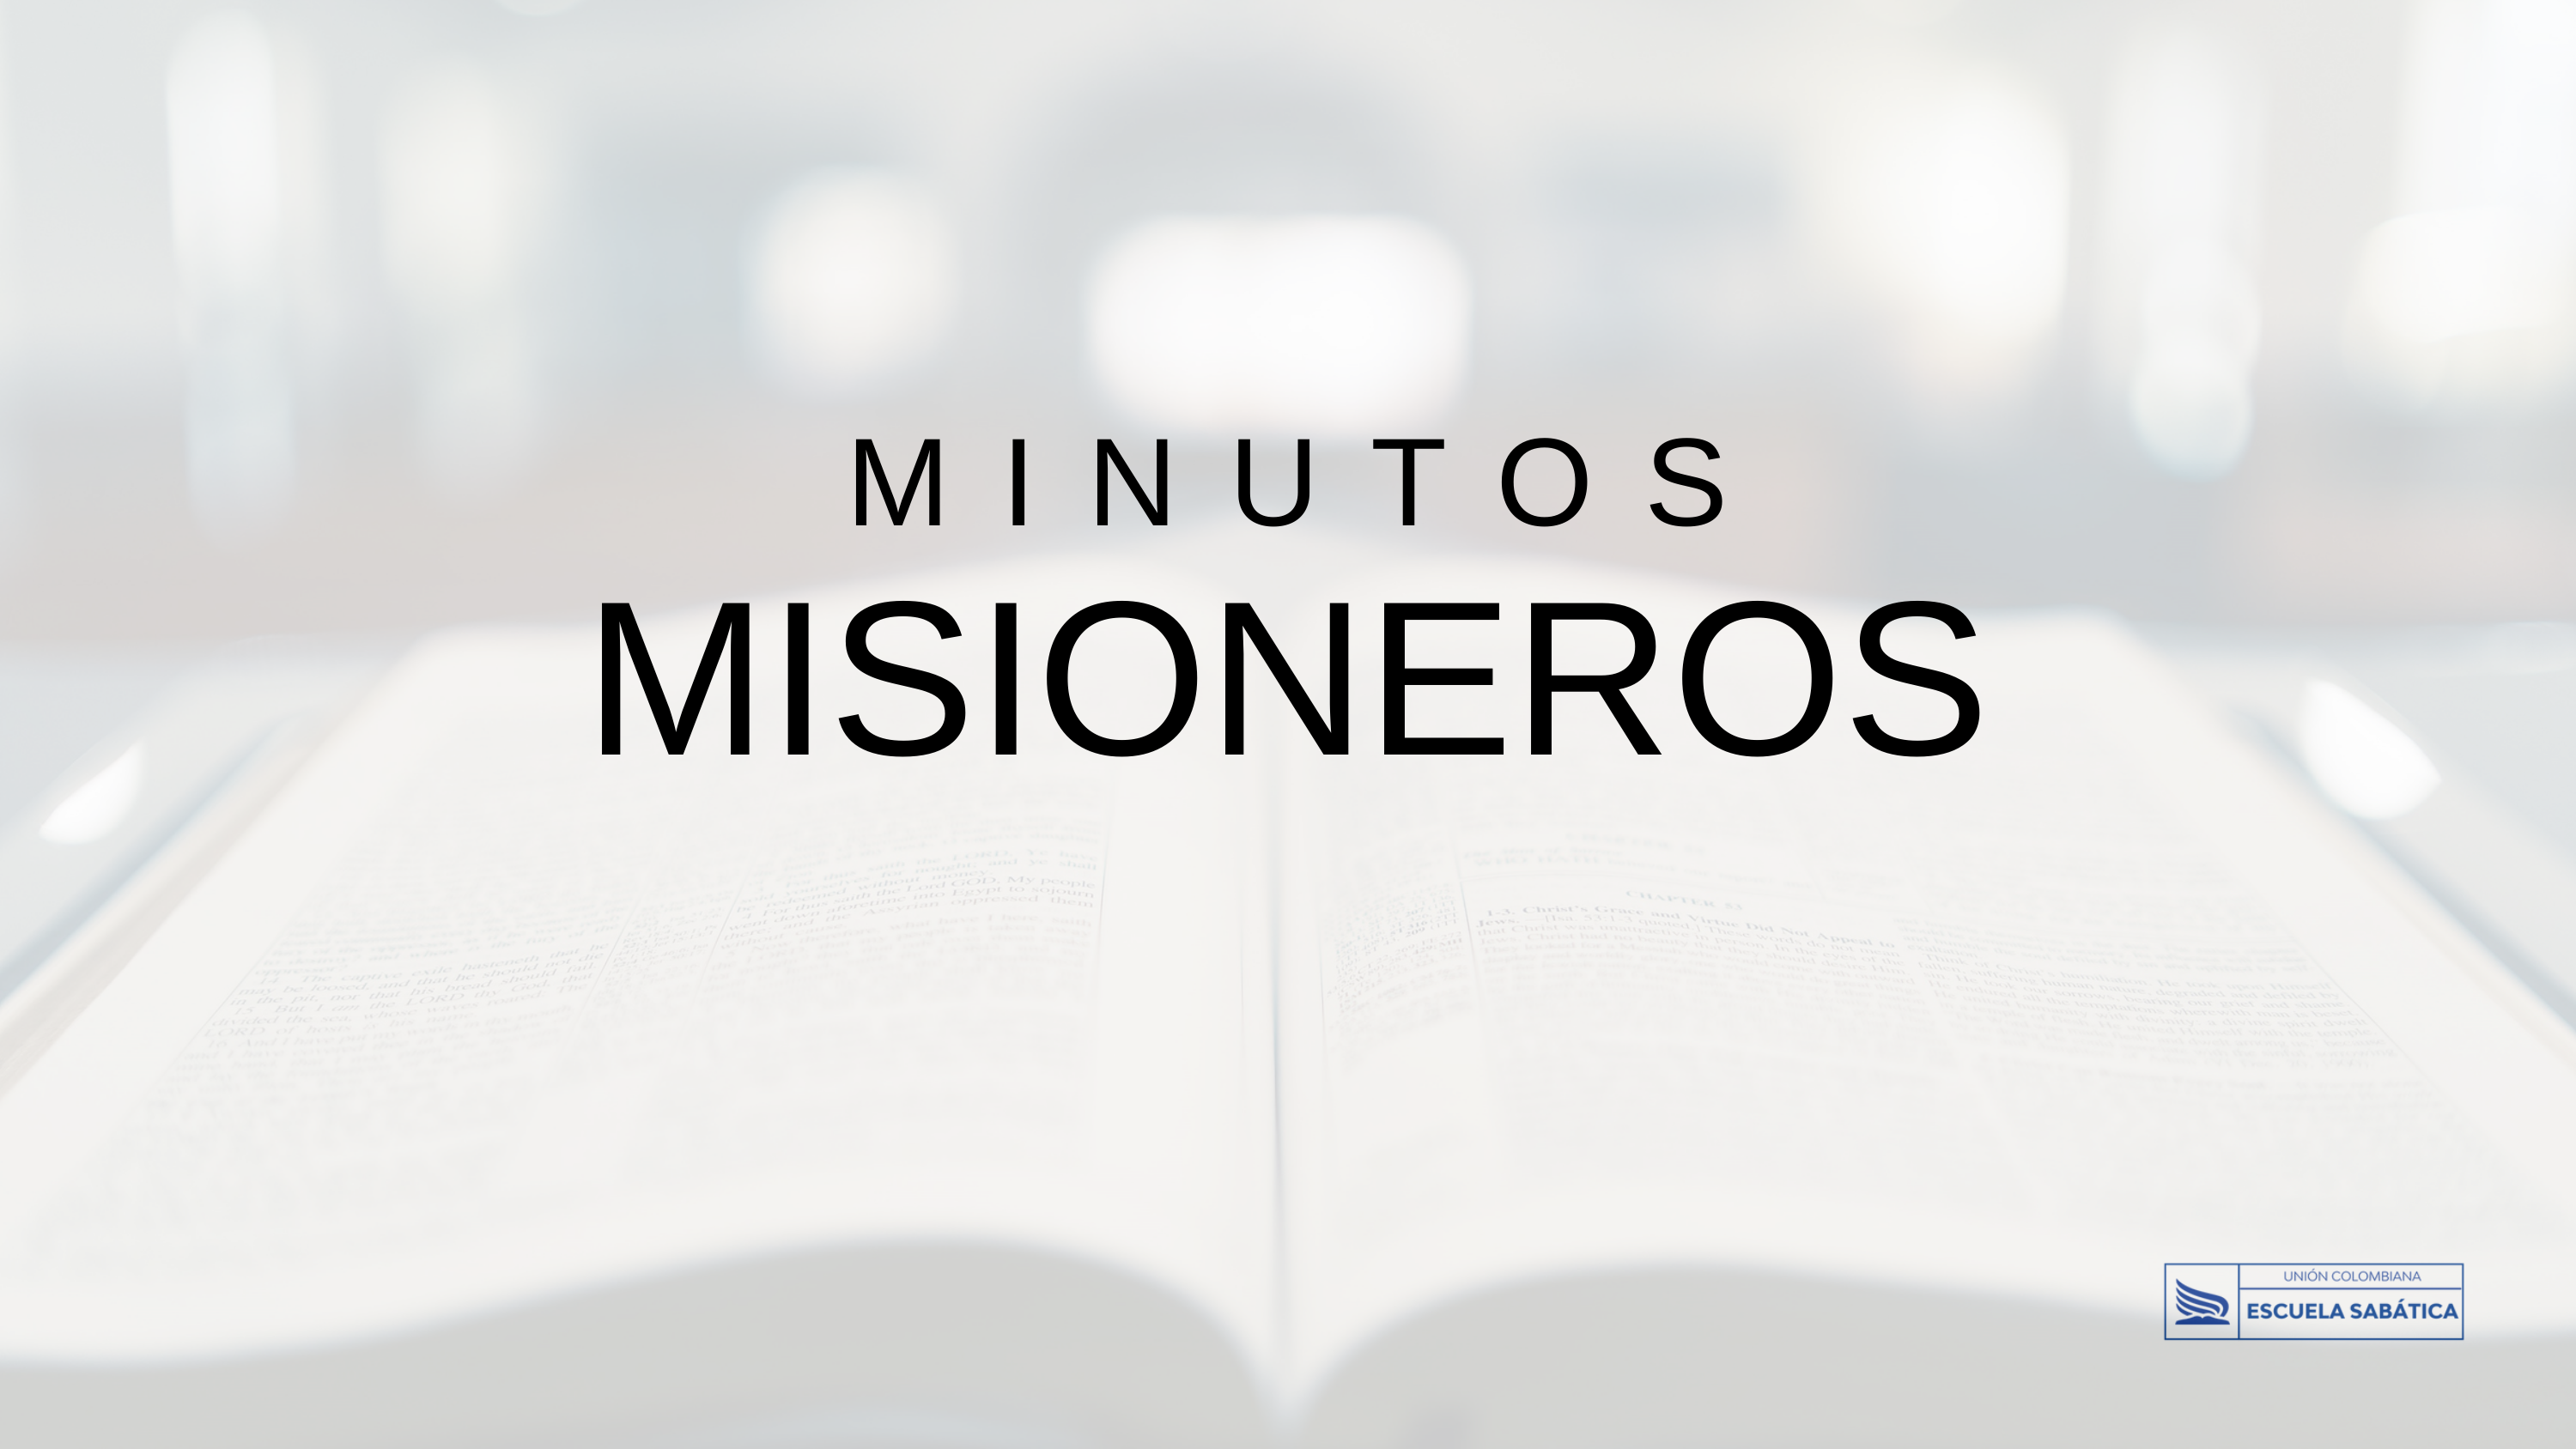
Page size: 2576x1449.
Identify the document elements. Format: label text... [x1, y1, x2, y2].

text_box MINUTOS [759, 375, 1817, 551]
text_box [2123, 1247, 2517, 1360]
text_box [0, 0, 2576, 1449]
text_box MISIONEROS [459, 490, 2117, 799]
